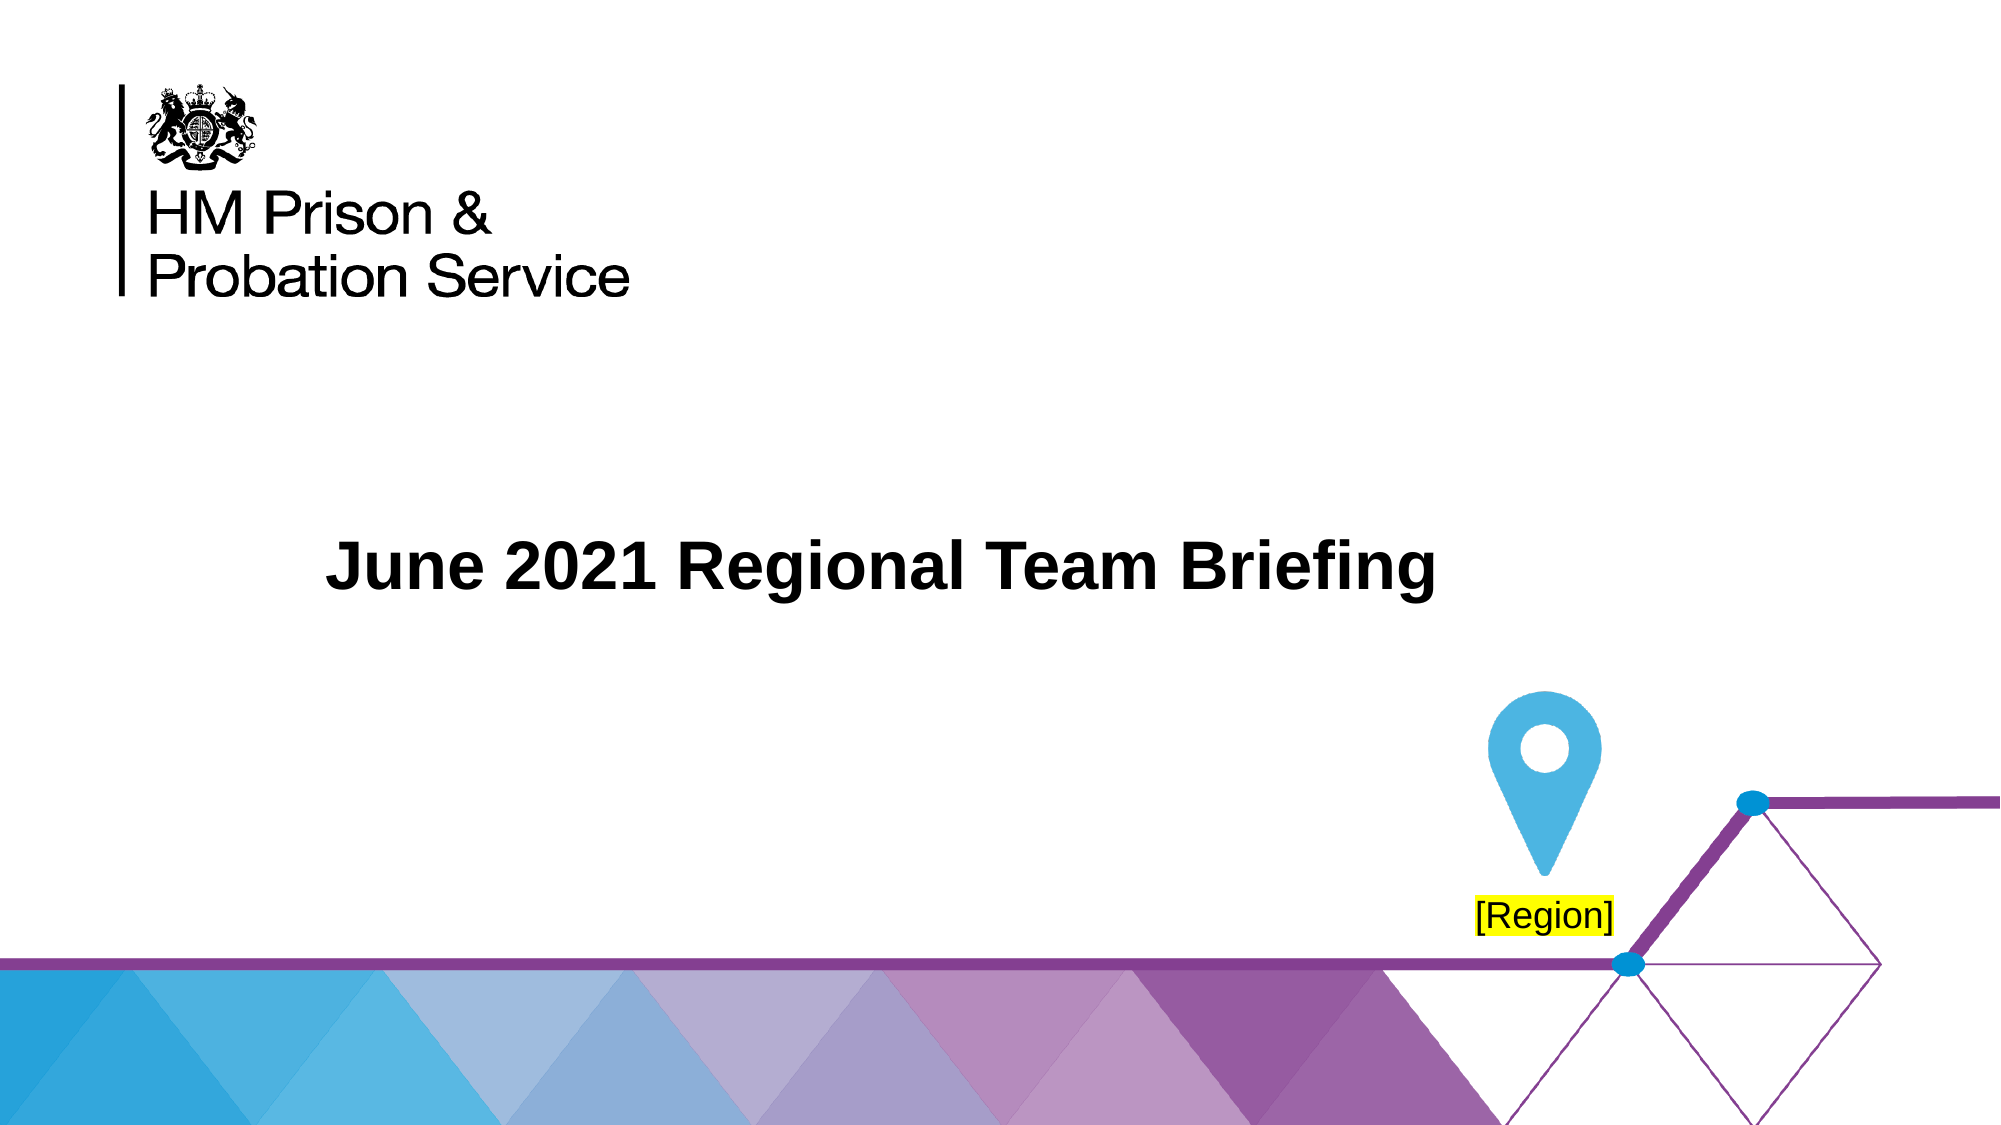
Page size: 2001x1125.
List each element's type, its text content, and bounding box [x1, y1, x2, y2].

text_box [Region] [1460, 915, 1630, 944]
picture [88, 57, 657, 344]
title June 2021 Regional Team Briefing [310, 435, 1807, 612]
picture [0, 653, 2000, 1125]
